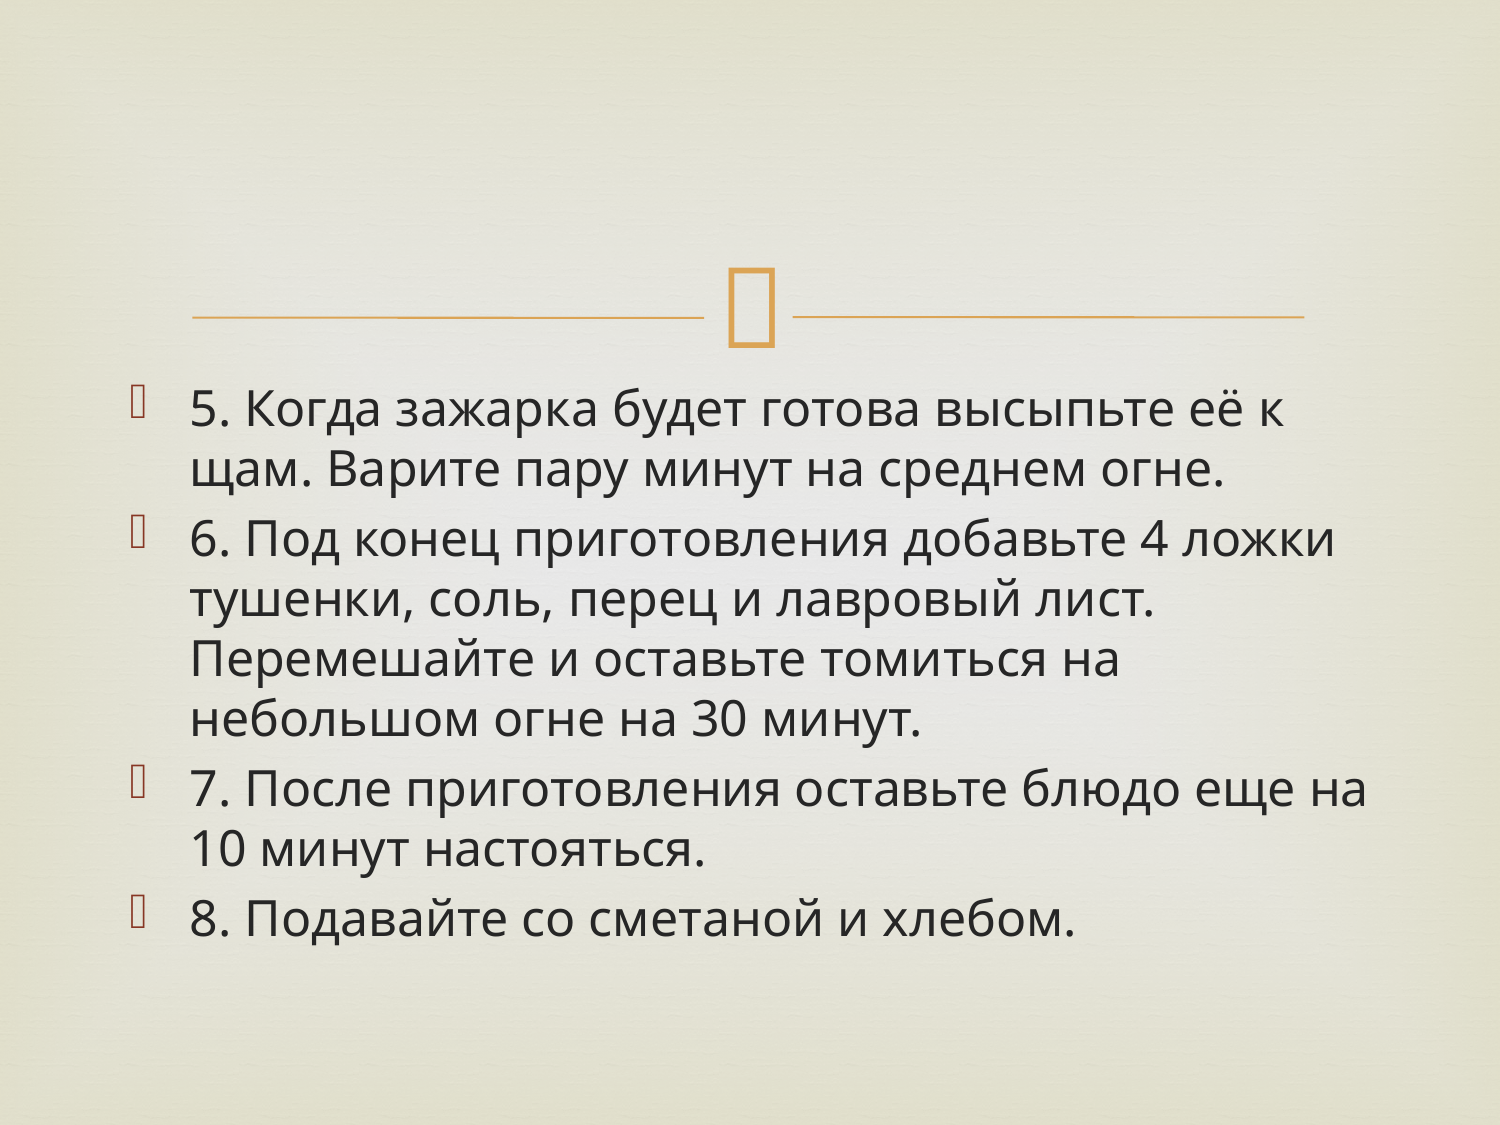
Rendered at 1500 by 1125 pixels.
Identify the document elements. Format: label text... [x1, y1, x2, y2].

list 5. Когда зажарка будет готова высыпьте её к щам. Варите пару минут на среднем огне. 6. Под конец приготовления добавьте 4 ложки тушенки, соль, перец и лавровый лист. Перемешайте и оставьте томиться на небольшом огне на 30 минут. 7. После приготовления оставьте блюдо еще на 10 минут настояться. 8. Подавайте со сметаной и хлебом. [114, 368, 1386, 1005]
